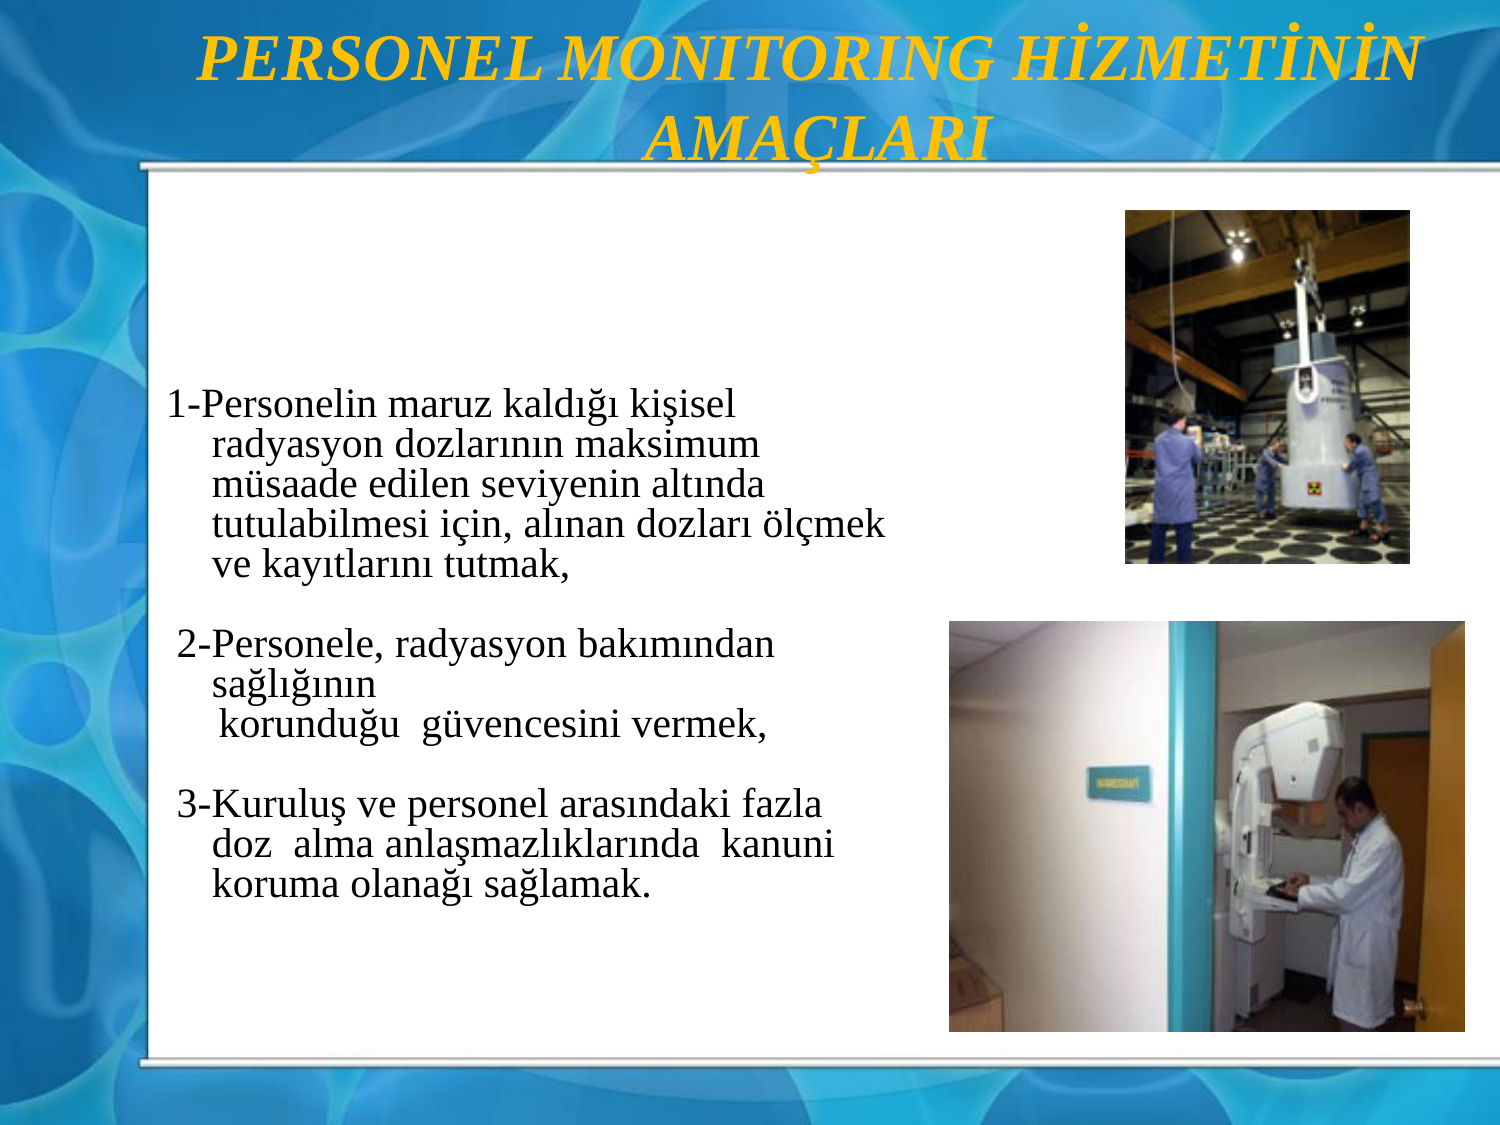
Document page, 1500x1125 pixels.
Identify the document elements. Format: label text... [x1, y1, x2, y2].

title PERSONEL MONITORING HİZMETİNİN AMAÇLARI [137, 23, 1500, 164]
list 1-Personelin maruz kaldığı kişisel radyasyon dozlarının maksimum müsaade edilen seviyenin altında tutulabilmesi için, alınan dozları ölçmek ve kayıtlarını tutmak, 2-Personele, radyasyon bakımından sağlığının korunduğu güvencesini vermek, 3-Kuruluş ve personel arasındaki fazla doz alma anlaşmazlıklarında kanuni koruma olanağı sağlamak. [140, 328, 903, 881]
picture [0, 0, 1500, 1125]
